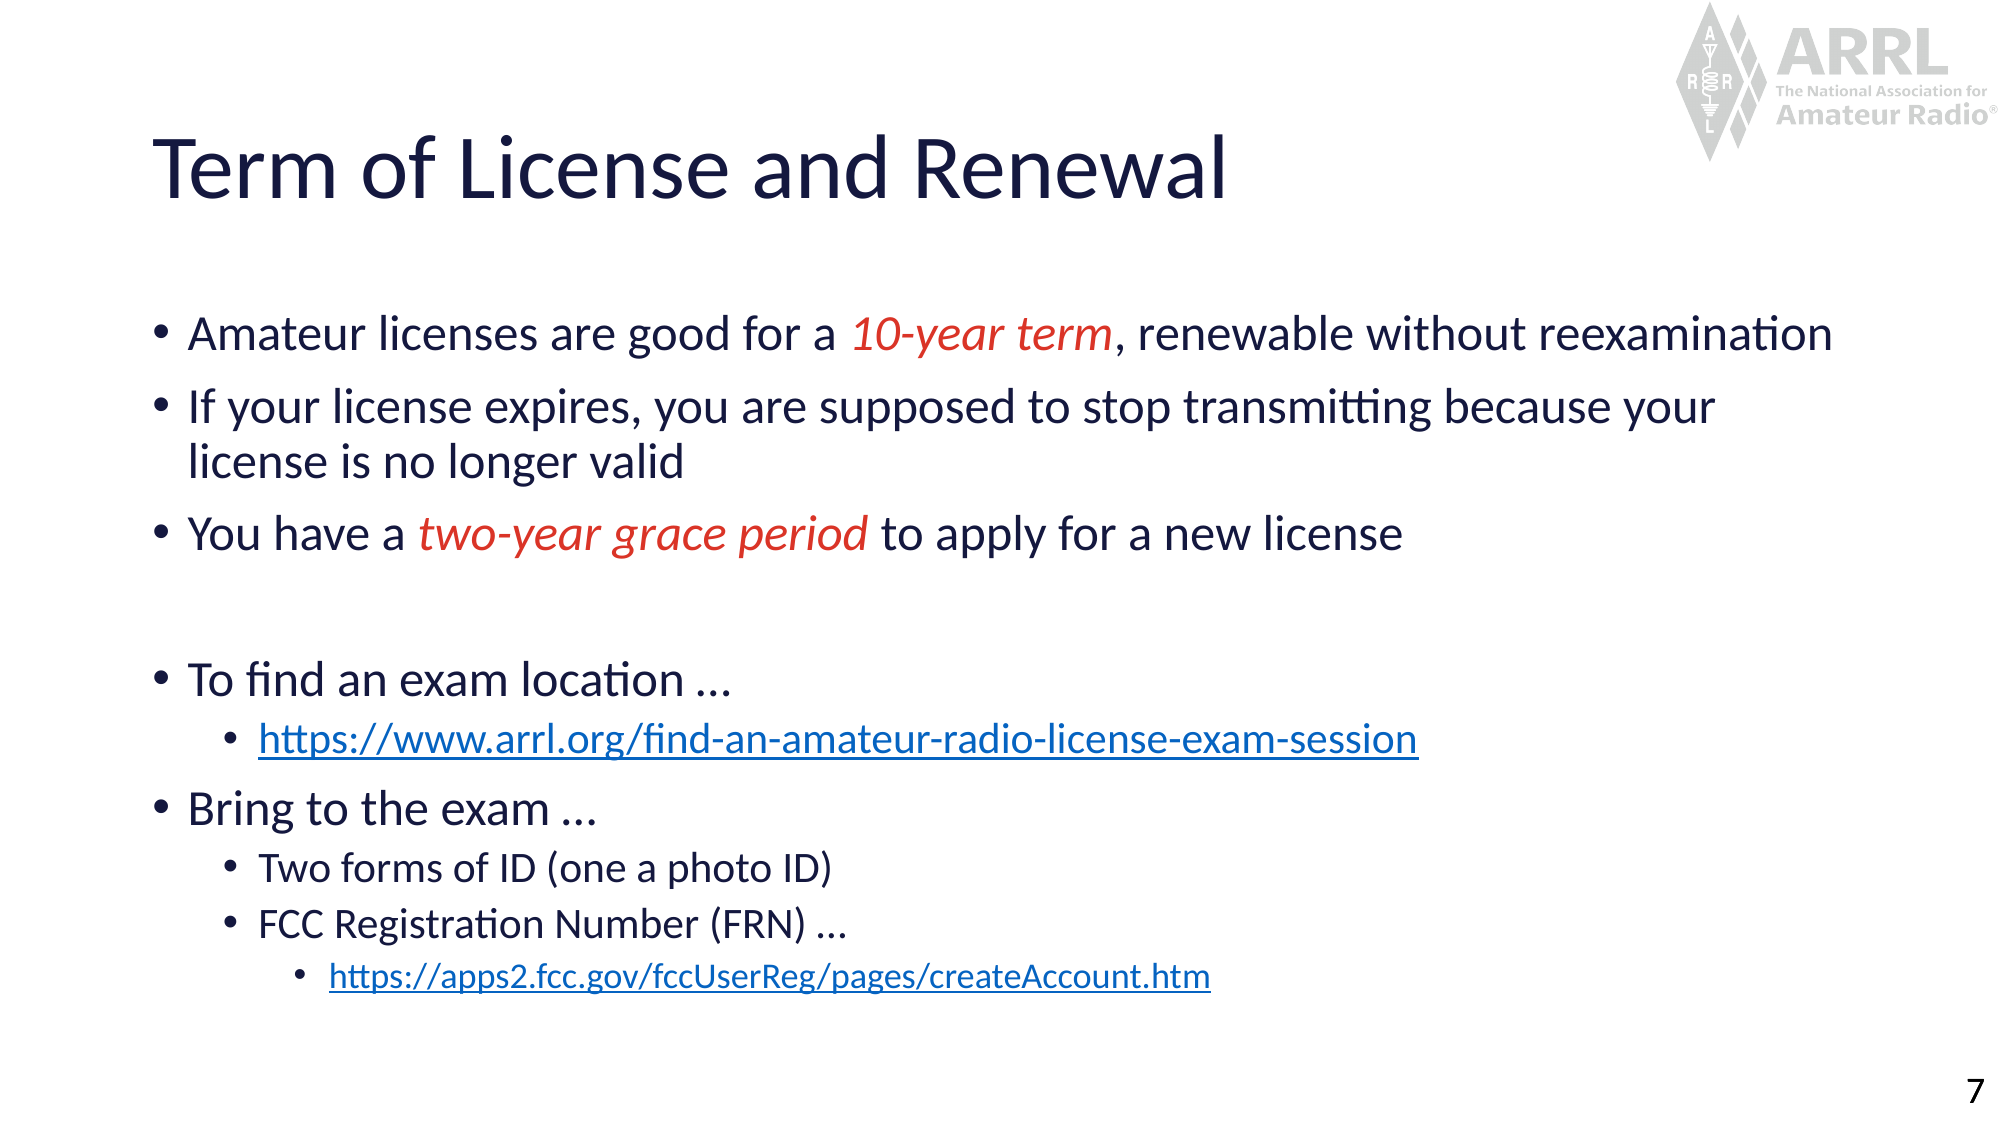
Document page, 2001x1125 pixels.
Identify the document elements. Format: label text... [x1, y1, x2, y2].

picture [1674, 0, 2000, 164]
list Amateur licenses are good for a 10-year term, renewable without reexamination If your license expires, you are supposed to stop transmitting because your license is no longer valid You have a two-year grace period to apply for a new license To find an exam location … https://www.arrl.org/find-an-amateur-radio-license-exam-session Bring to the exam … Two forms of ID (one a photo ID) FCC Registration Number (FRN) … https://apps2.fcc.gov/fccUserReg/pages/createAccount.htm [137, 299, 1863, 1066]
title Term of License and Renewal [137, 59, 1863, 278]
